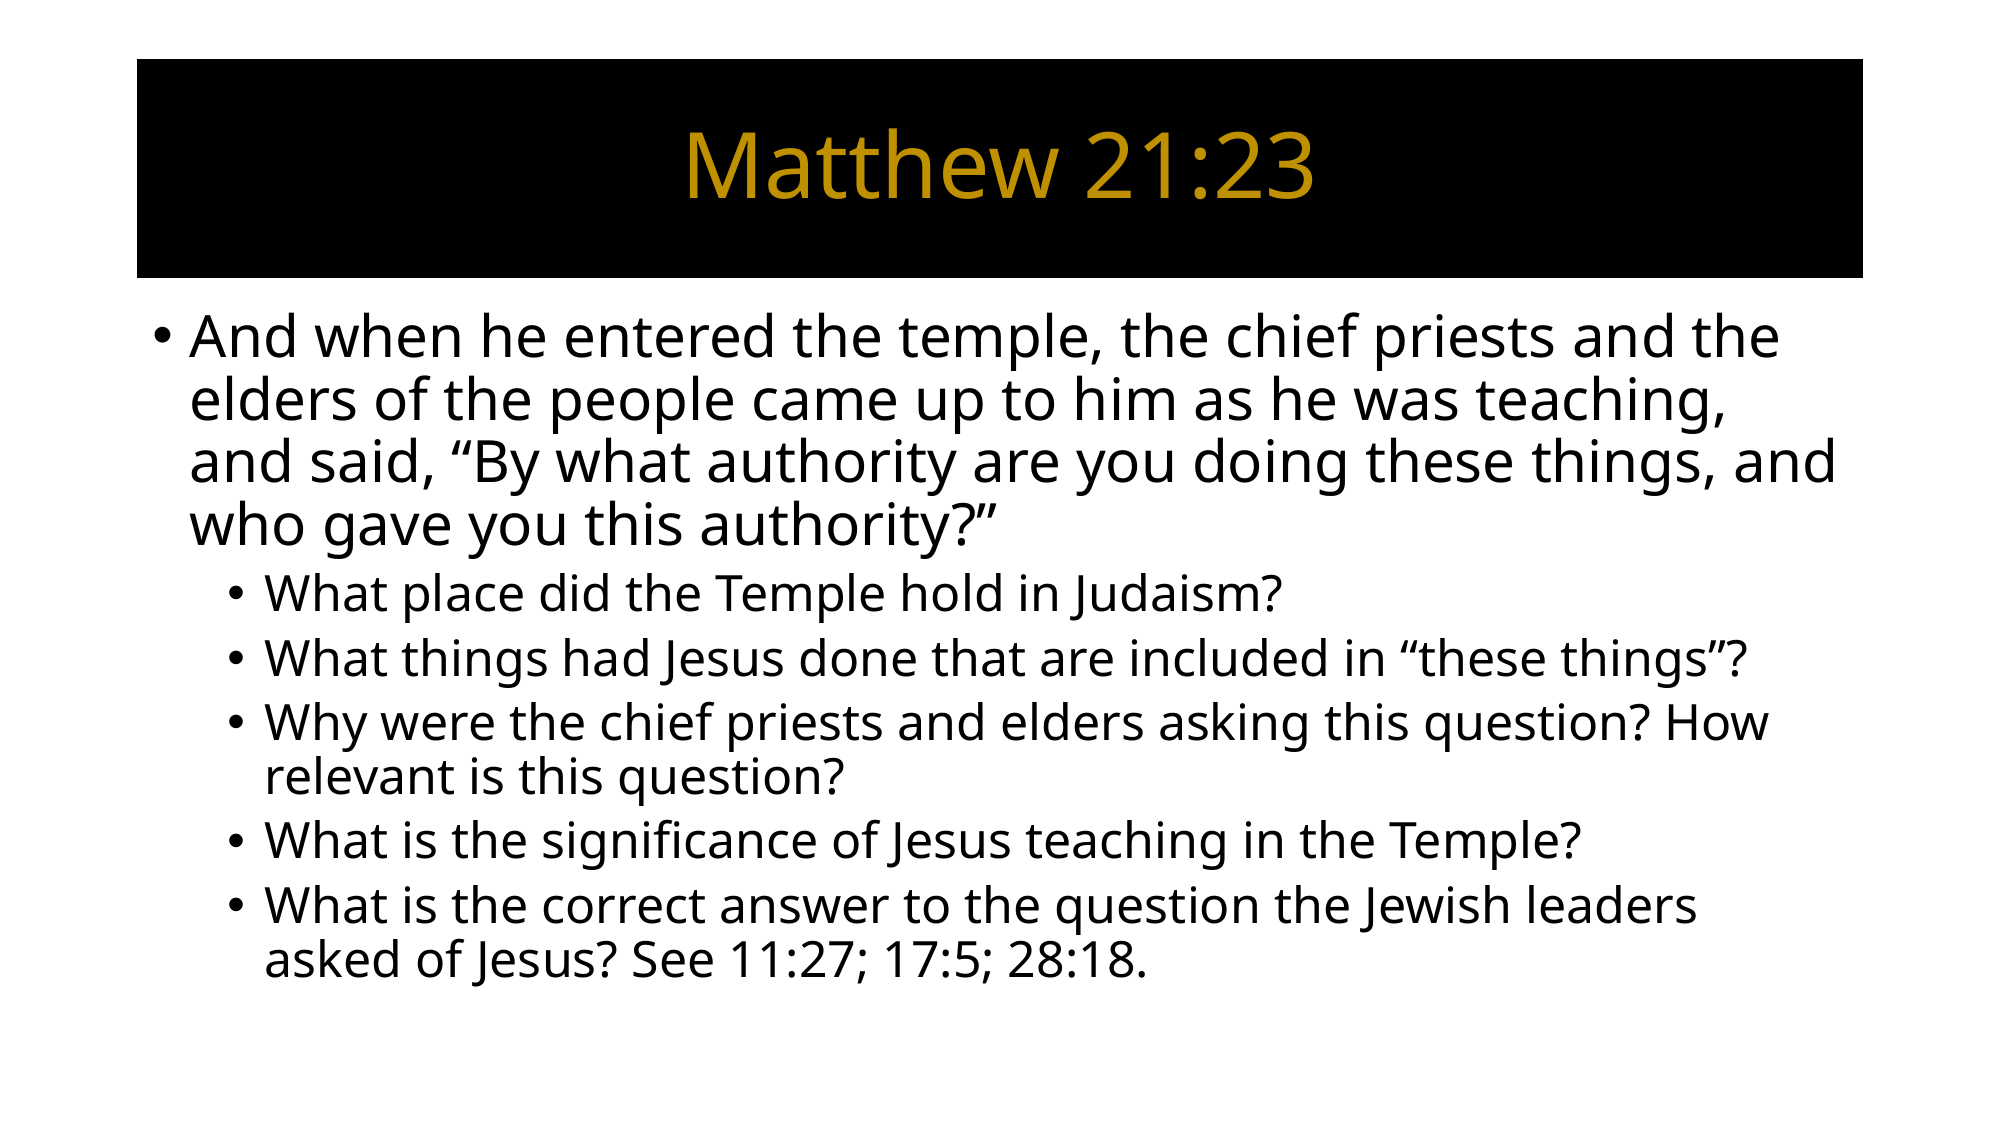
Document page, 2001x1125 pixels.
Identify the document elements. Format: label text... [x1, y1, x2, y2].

title Matthew 21:23 [137, 59, 1863, 278]
list And when he entered the temple, the chief priests and the elders of the people came up to him as he was teaching, and said, “By what authority are you doing these things, and who gave you this authority?” What place did the Temple hold in Judaism? What things had Jesus done that are included in “these things”? Why were the chief priests and elders asking this question? How relevant is this question? What is the significance of Jesus teaching in the Temple? What is the correct answer to the question the Jewish leaders asked of Jesus? See 11:27; 17:5; 28:18. [137, 299, 1863, 1014]
